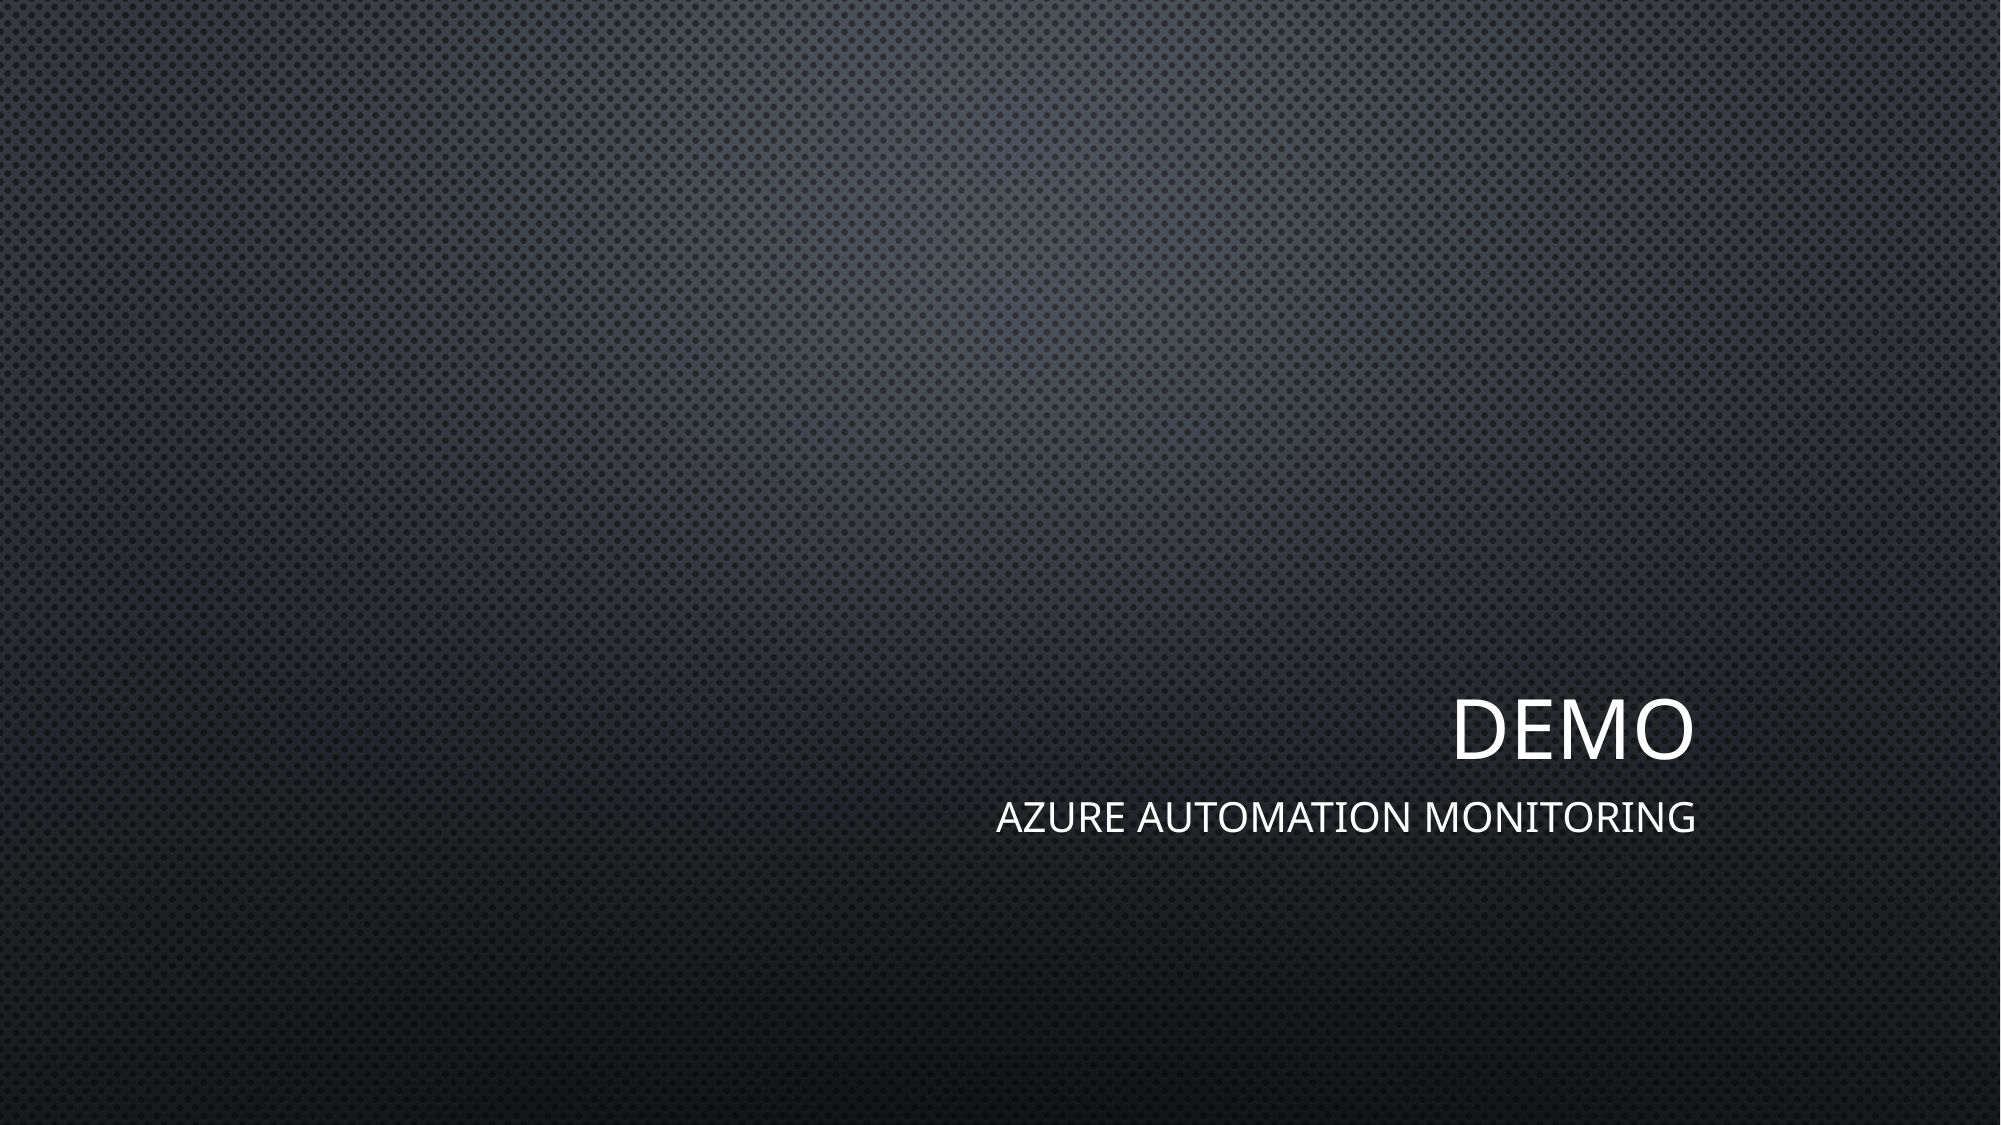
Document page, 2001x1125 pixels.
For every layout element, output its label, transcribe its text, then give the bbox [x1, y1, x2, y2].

list Azure Automation Monitoring [287, 783, 1713, 925]
title Demo [287, 542, 1713, 783]
